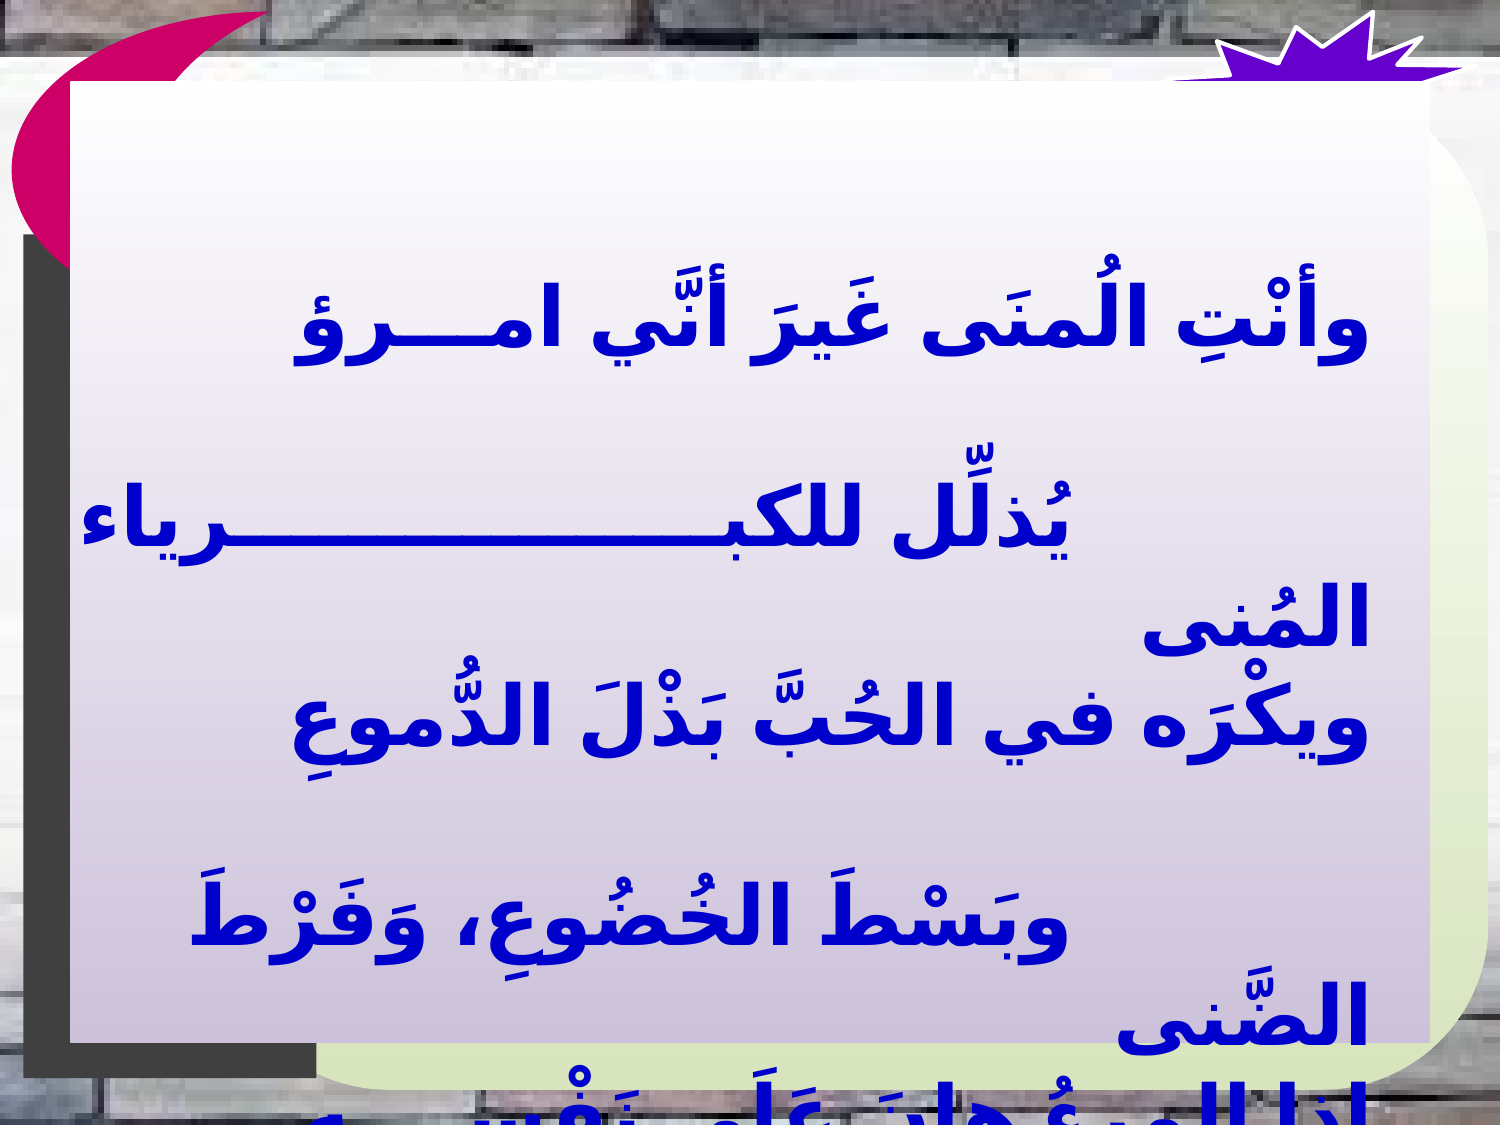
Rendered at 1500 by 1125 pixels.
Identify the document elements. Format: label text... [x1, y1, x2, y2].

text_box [11, 11, 1489, 1090]
picture [0, 0, 1500, 1125]
text_box وأنْتِ الُمنَى غَيرَ أنَّي امـــرؤ يُذلِّل للكبـــــــــــــــــرياء المُنى ويكْرَه في الحُبَّ بَذْلَ الدُّموعِ وبَسْطَ الخُضُوعِ، وَفَرْطَ الضَّنى إذا المرءُ هانَ عَلَى نَفْسِــــهِ يَكُــــــــــــونُ عَلَى غَيرِهِ أهْوَنا [0, 255, 1389, 1125]
